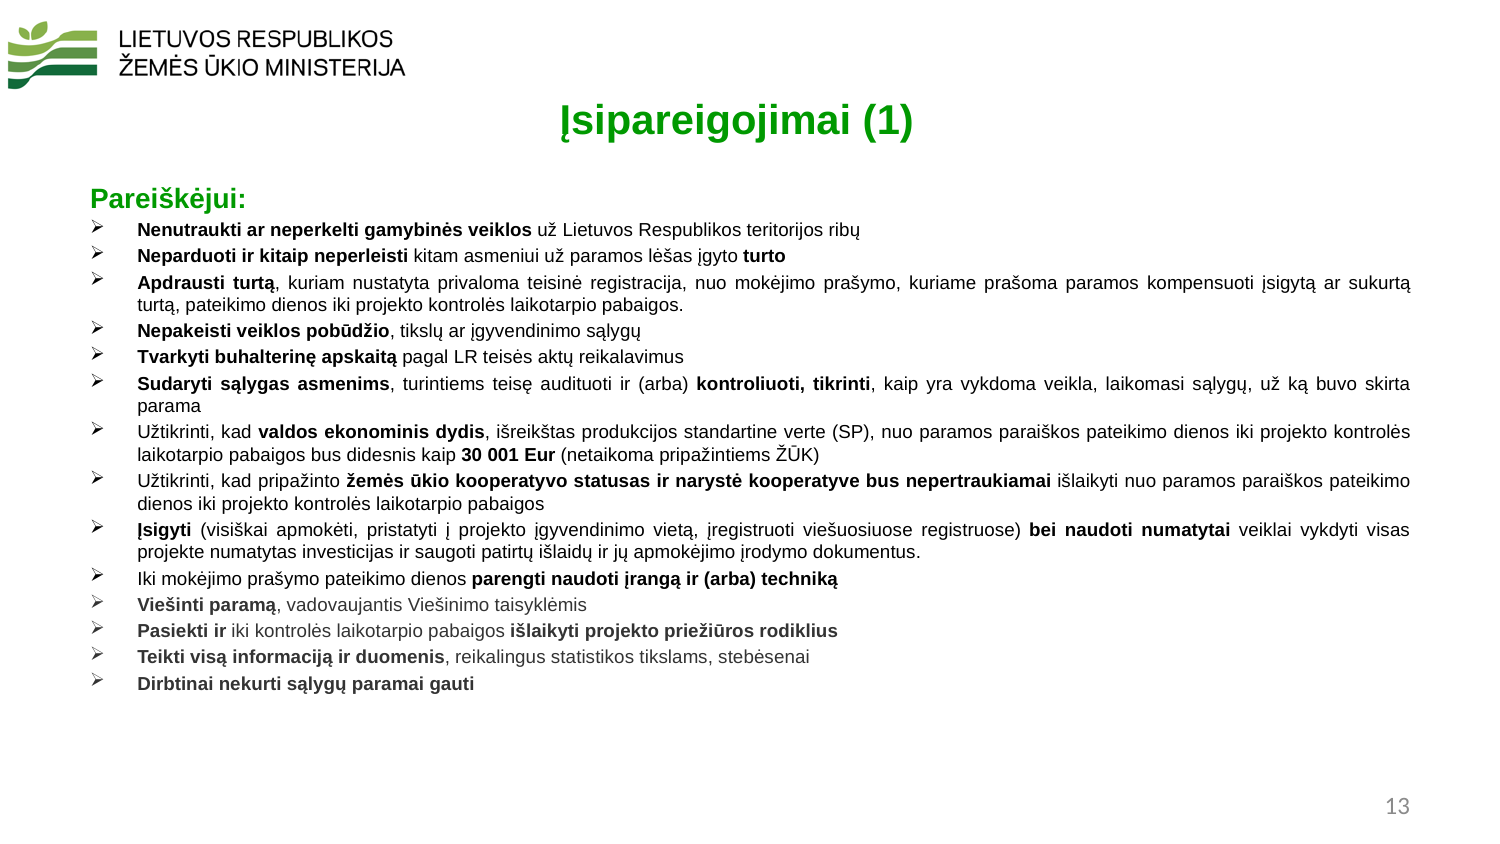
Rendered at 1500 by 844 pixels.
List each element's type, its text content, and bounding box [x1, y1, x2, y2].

picture [0, 1, 420, 98]
list Pareiškėjui: Nenutraukti ar neperkelti gamybinės veiklos už Lietuvos Respublikos teritorijos ribų Neparduoti ir kitaip neperleisti kitam asmeniui už paramos lėšas įgyto turto Apdrausti turtą, kuriam nustatyta privaloma teisinė registracija, nuo mokėjimo prašymo, kuriame prašoma paramos kompensuoti įsigytą ar sukurtą turtą, pateikimo dienos iki projekto kontrolės laikotarpio pabaigos. Nepakeisti veiklos pobūdžio, tikslų ar įgyvendinimo sąlygų Tvarkyti buhalterinę apskaitą pagal LR teisės aktų reikalavimus Sudaryti sąlygas asmenims, turintiems teisę audituoti ir (arba) kontroliuoti, tikrinti, kaip yra vykdoma veikla, laikomasi sąlygų, už ką buvo skirta parama Užtikrinti, kad valdos ekonominis dydis, išreikštas produkcijos standartine verte (SP), nuo paramos paraiškos pateikimo dienos iki projekto kontrolės laikotarpio pabaigos bus didesnis kaip 30 001 Eur (netaikoma pripažintiems ŽŪK) Užtikrinti, kad pripažinto žemės ūkio kooperatyvo statusas ir narystė kooperatyve bus nepertraukiamai išlaikyti nuo paramos paraiškos pateikimo dienos iki projekto kontrolės laikotarpio pabaigos Įsigyti (visiškai apmokėti, pristatyti į projekto įgyvendinimo vietą, įregistruoti viešuosiuose registruose) bei naudoti numatytai veiklai vykdyti visas projekte numatytas investicijas ir saugoti patirtų išlaidų ir jų apmokėjimo įrodymo dokumentus. Iki mokėjimo prašymo pateikimo dienos parengti naudoti įrangą ir (arba) techniką Viešinti paramą, vadovaujantis Viešinimo taisyklėmis Pasiekti ir iki kontrolės laikotarpio pabaigos išlaikyti projekto priežiūros rodiklius Teikti visą informaciją ir duomenis, reikalingus statistikos tikslams, stebėsenai Dirbtinai nekurti sąlygų paramai gauti [75, 173, 1425, 754]
slide_number 13 [1074, 782, 1425, 827]
title Įsipareigojimai (1) [61, 79, 1412, 157]
